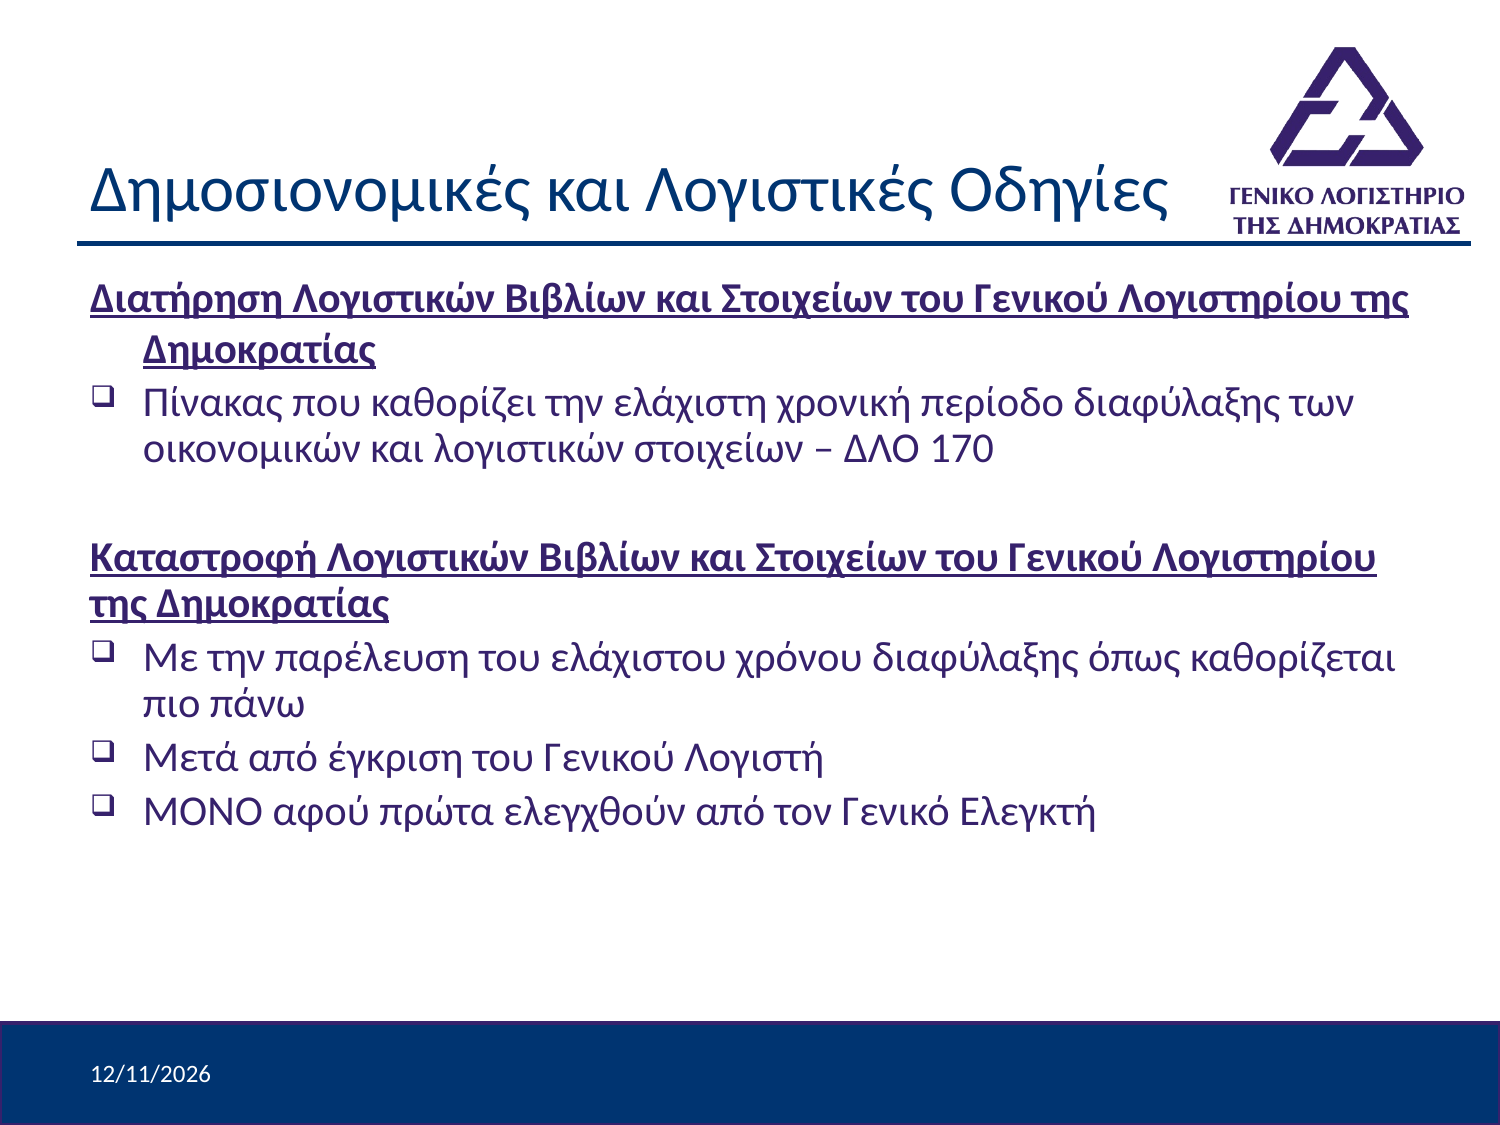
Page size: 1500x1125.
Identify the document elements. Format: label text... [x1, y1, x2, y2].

picture [1222, 36, 1471, 244]
list Διατήρηση Λογιστικών Βιβλίων και Στοιχείων του Γενικού Λογιστηρίου της Δημοκρατίας Πίνακας που καθορίζει την ελάχιστη χρονική περίοδο διαφύλαξης των οικονομικών και λογιστικών στοιχείων – ΔΛΟ 170 Καταστροφή Λογιστικών Βιβλίων και Στοιχείων του Γενικού Λογιστηρίου της Δημοκρατίας Με την παρέλευση του ελάχιστου χρόνου διαφύλαξης όπως καθορίζεται πιο πάνω Μετά από έγκριση του Γενικού Λογιστή ΜΟΝΟ αφού πρώτα ελεγχθούν από τον Γενικό Ελεγκτή [74, 262, 1426, 1006]
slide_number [75, 1042, 425, 1103]
title Δημοσιονομικές και Λογιστικές Οδηγίες [74, 44, 1223, 233]
